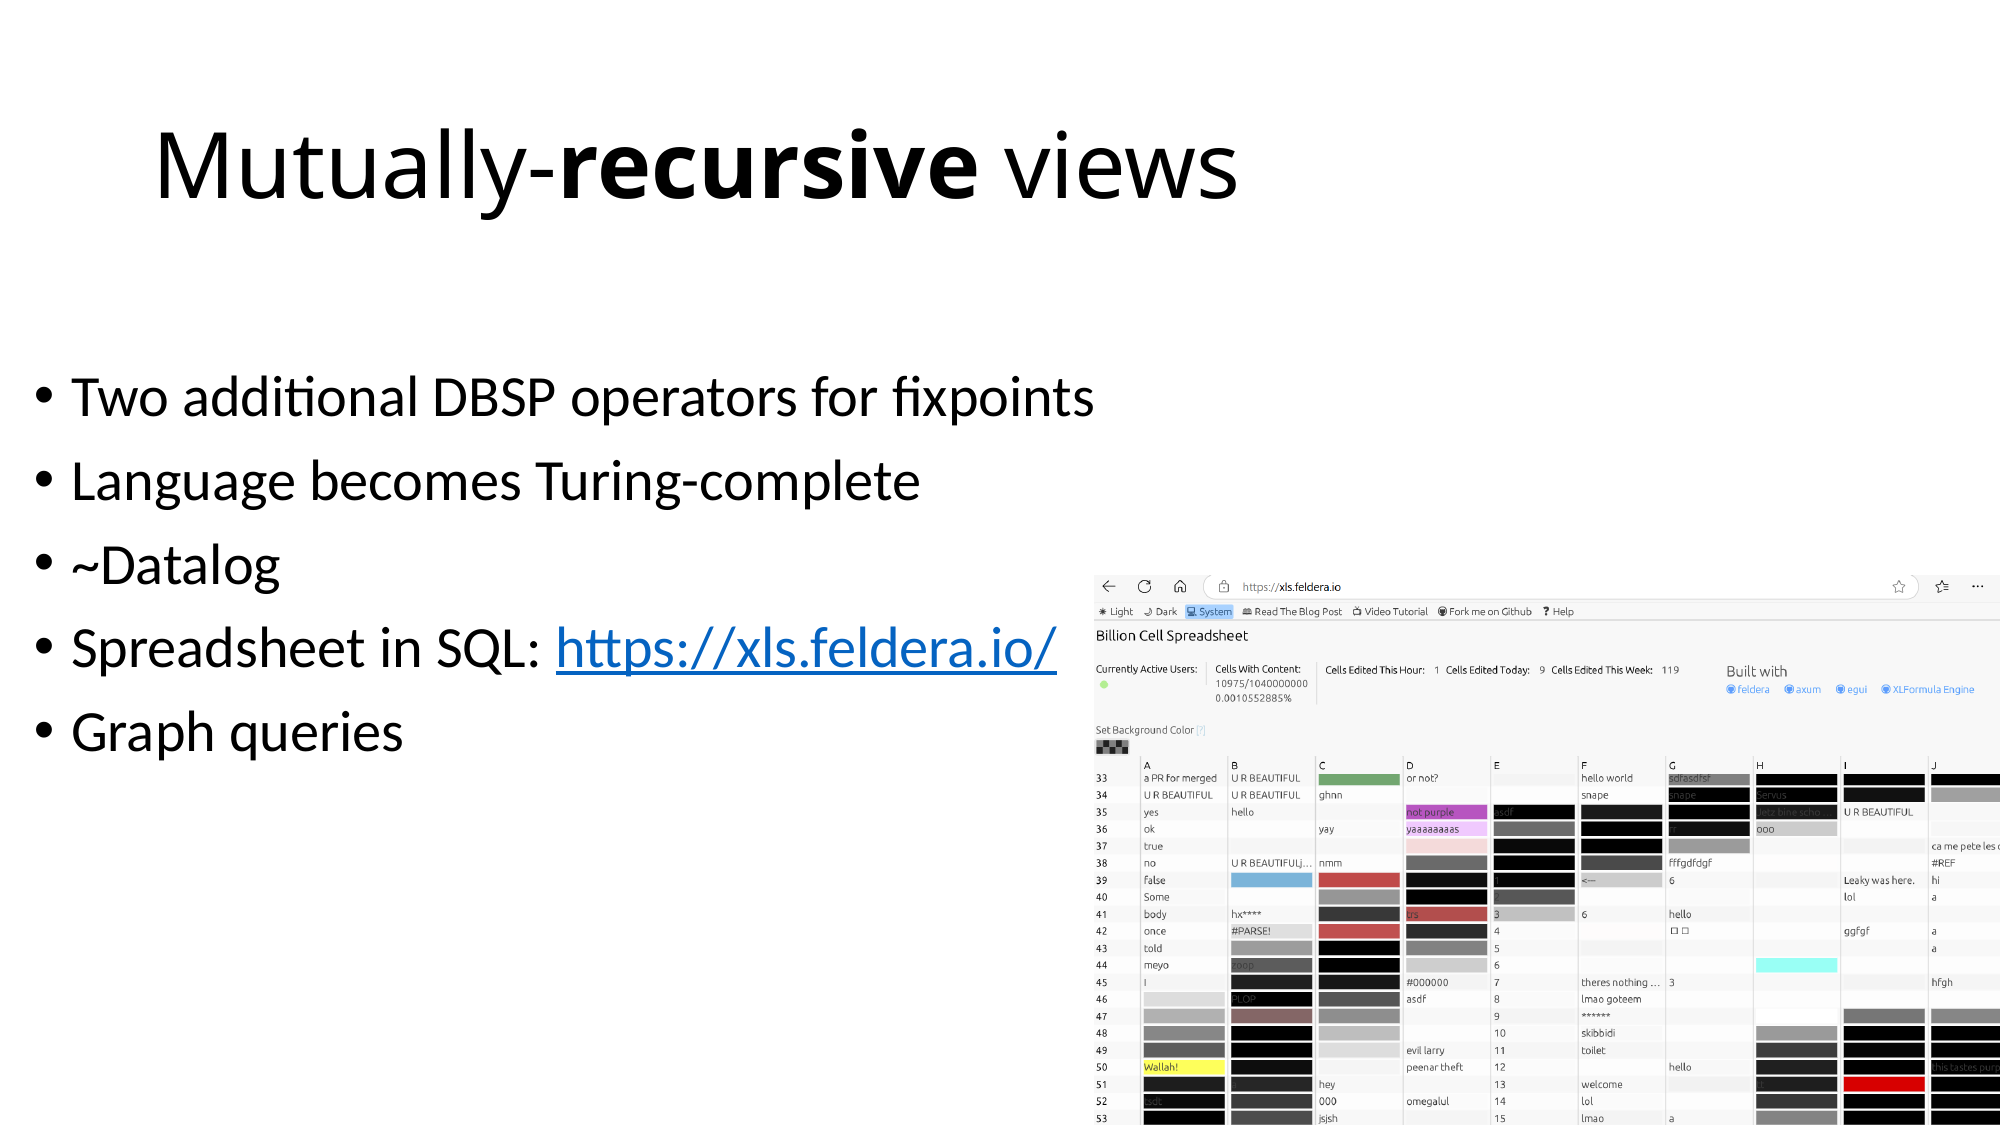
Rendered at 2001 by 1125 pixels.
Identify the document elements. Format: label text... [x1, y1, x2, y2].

picture [1094, 575, 2000, 1125]
title Mutually-recursive views [137, 59, 1863, 278]
list Two additional DBSP operators for fixpoints Language becomes Turing-complete ~Datalog Spreadsheet in SQL: https://xls.feldera.io/ Graph queries [18, 358, 1237, 845]
